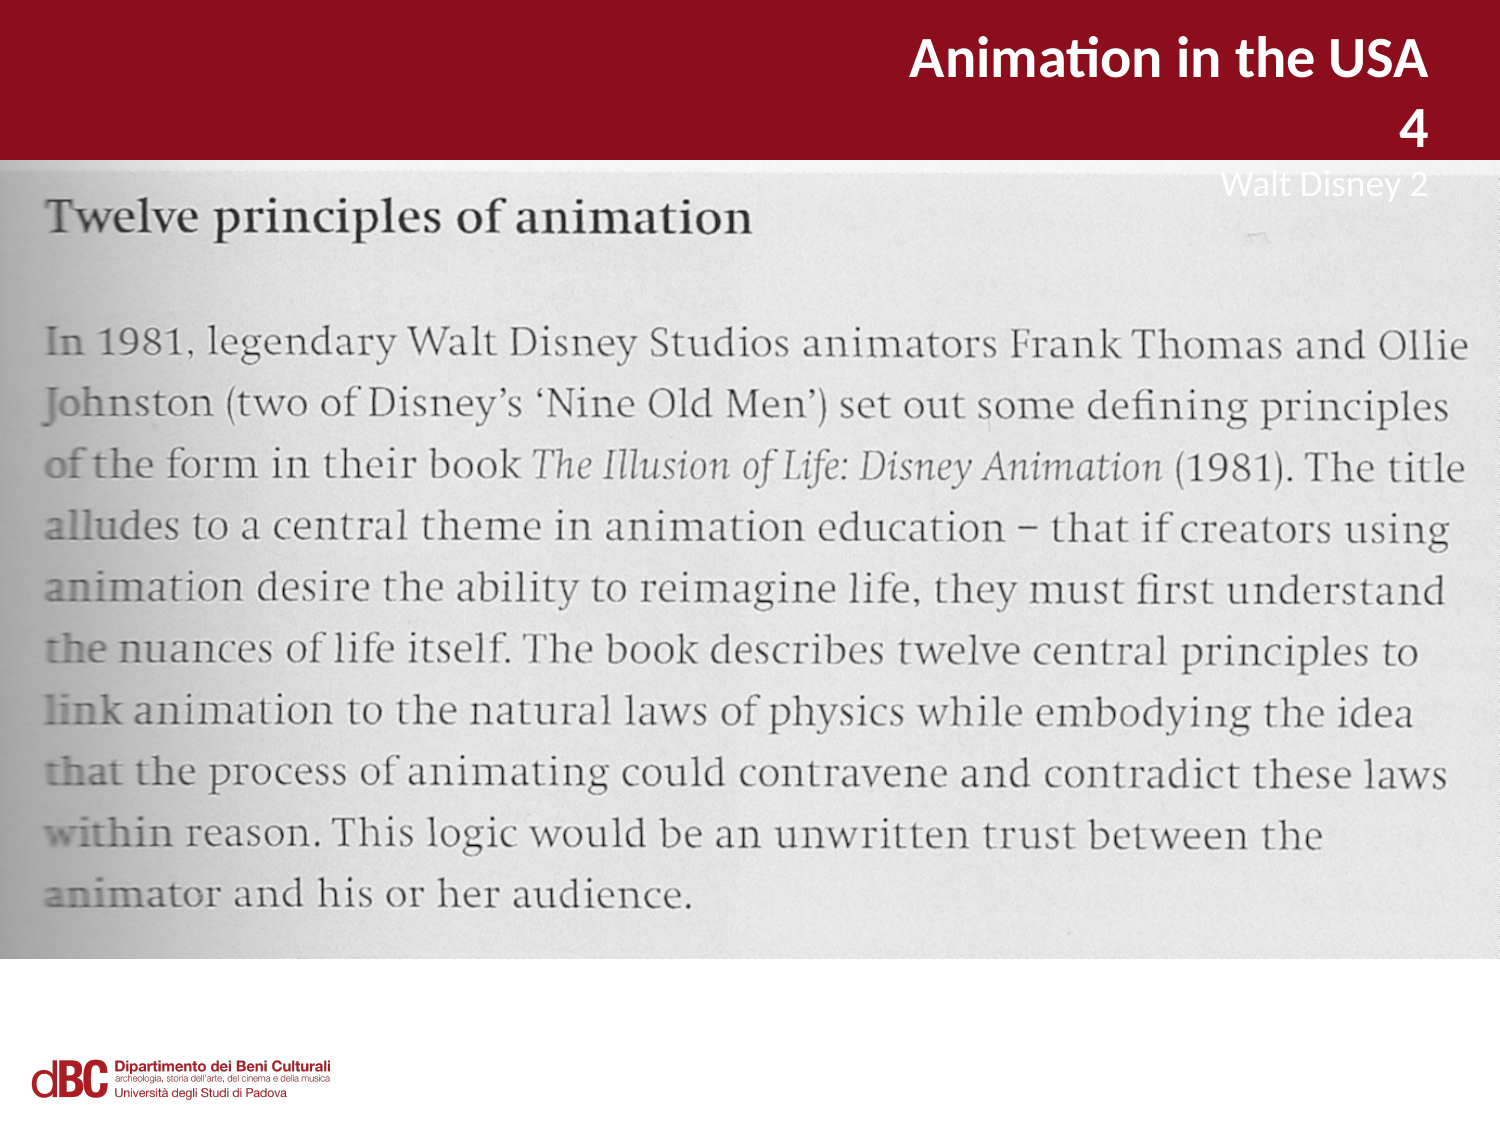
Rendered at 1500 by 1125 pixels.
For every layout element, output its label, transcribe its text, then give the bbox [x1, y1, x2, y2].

text_box Animation in the USA 4 Walt Disney 2 [866, 19, 1429, 135]
text_box [0, 0, 1500, 160]
picture [29, 1058, 337, 1104]
picture [0, 160, 1500, 960]
